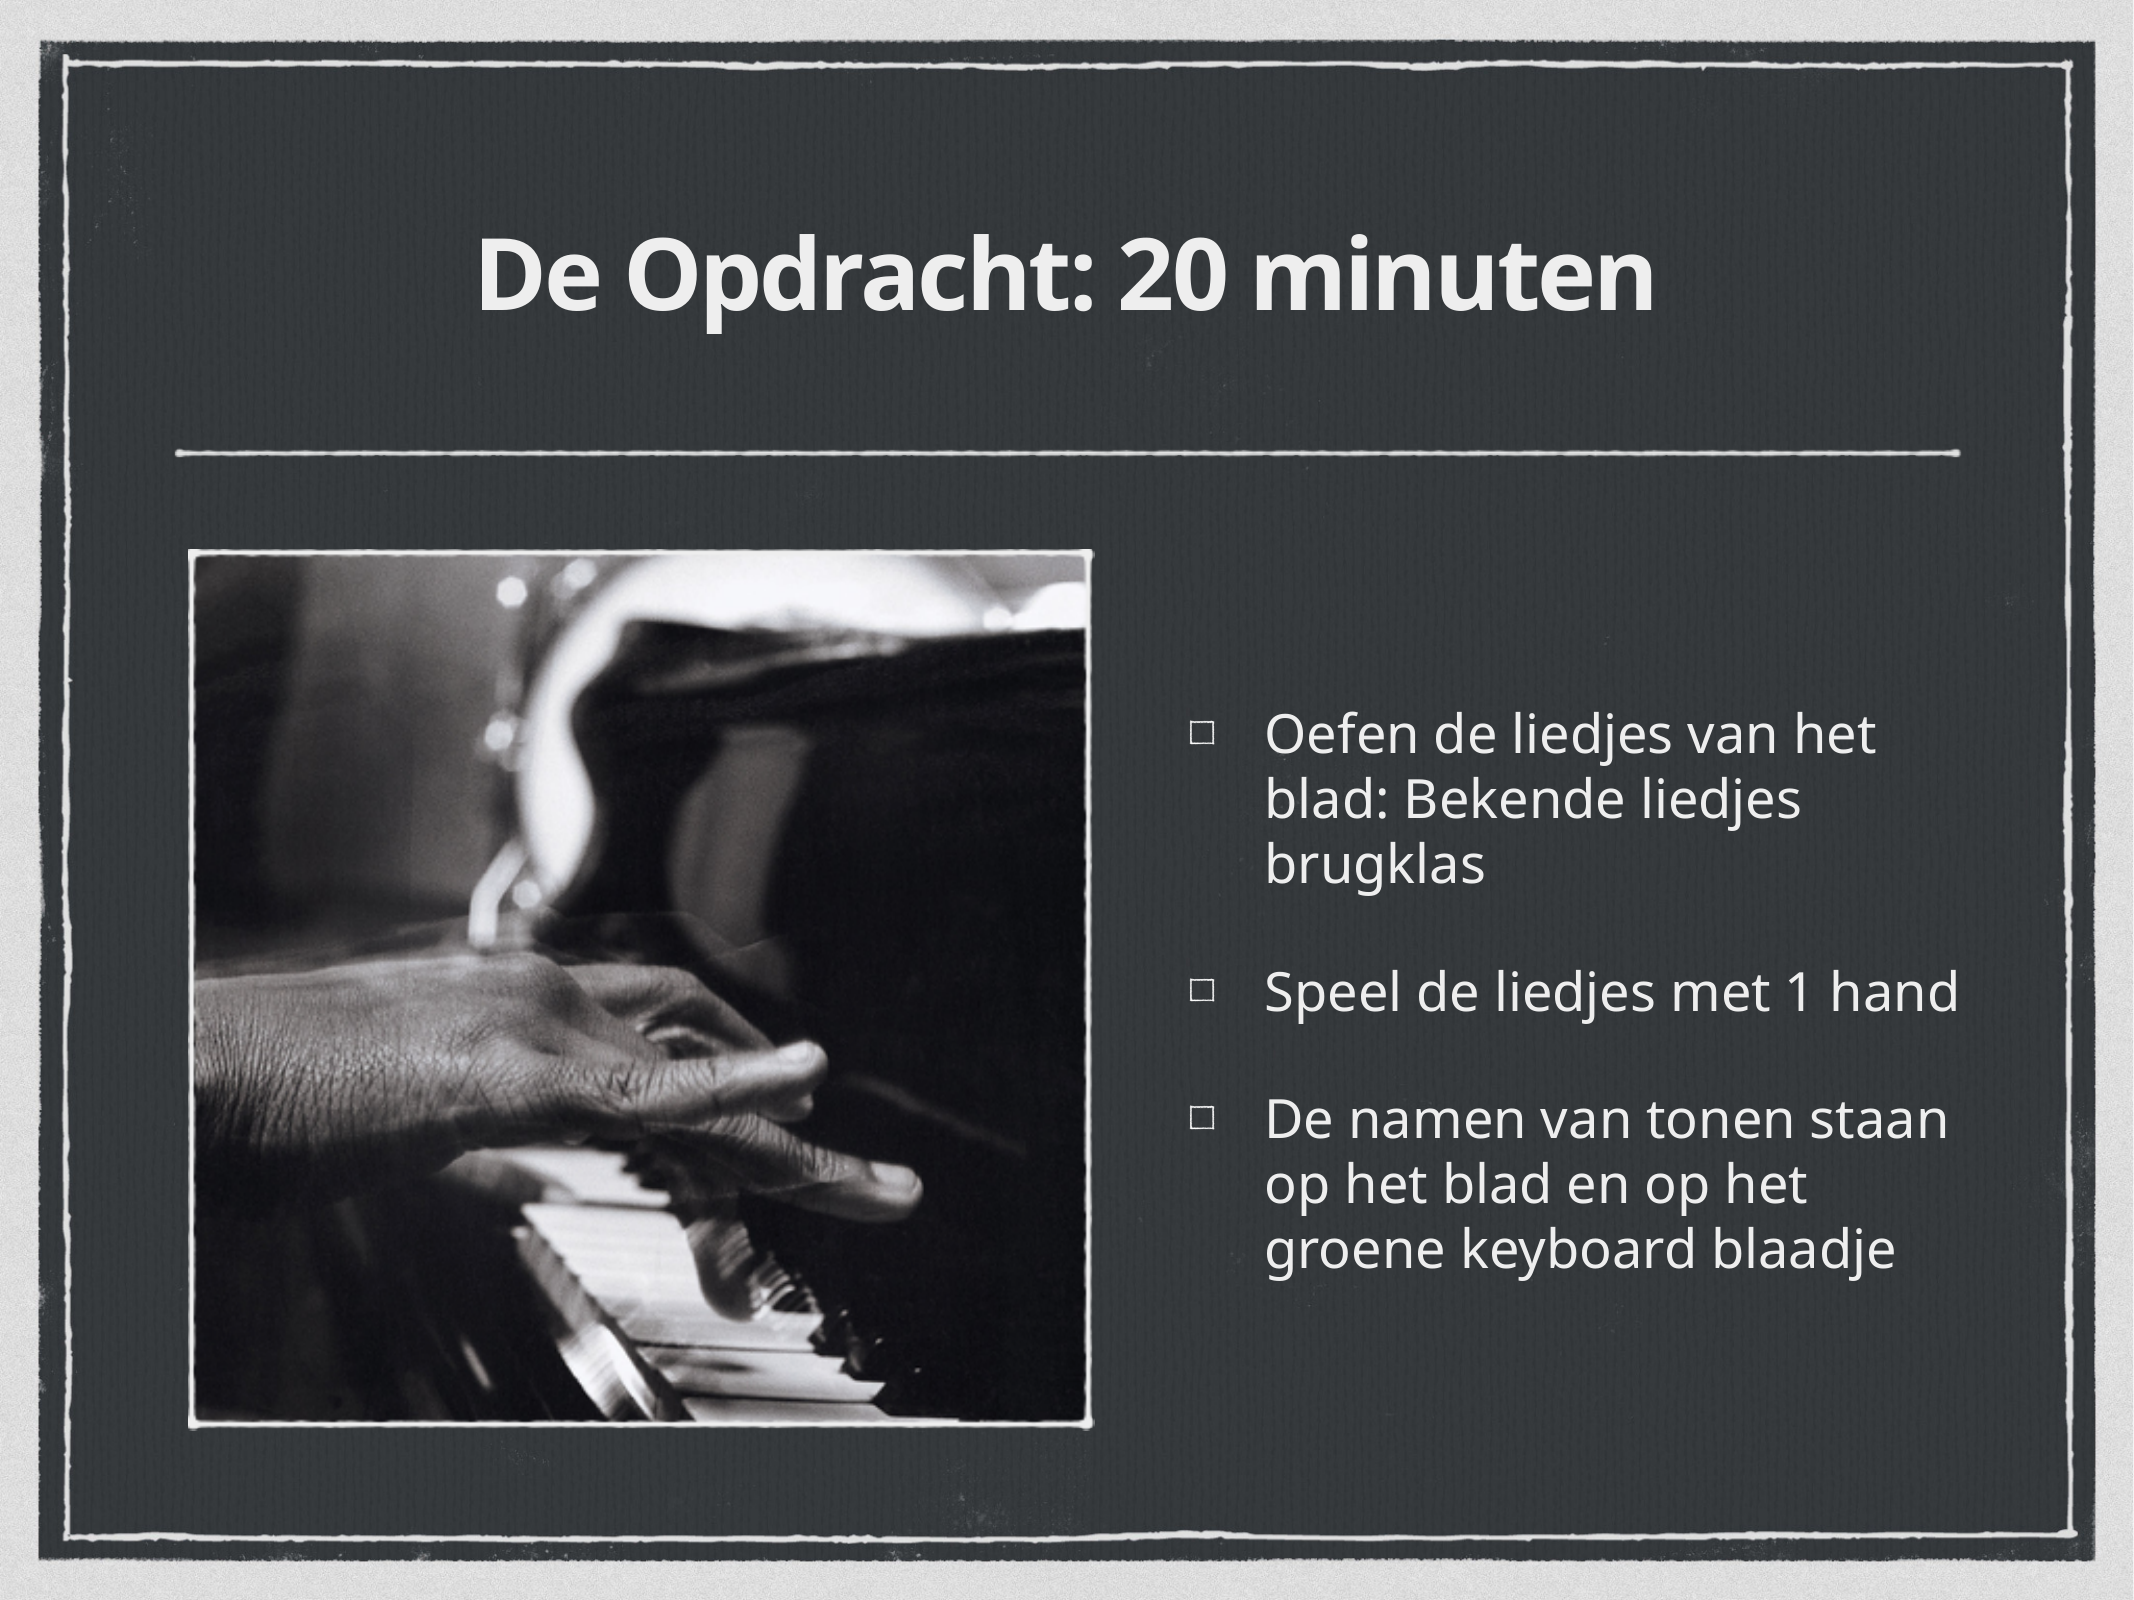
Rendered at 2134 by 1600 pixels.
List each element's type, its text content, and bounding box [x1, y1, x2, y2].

list Oefen de liedjes van het blad: Bekende liedjes brugklas Speel de liedjes met 1 hand De namen van tonen staan op het blad en op het groene keyboard blaadje [1180, 547, 1974, 1432]
picture [0, 0, 2134, 1600]
title De Opdracht: 20 minuten [207, 114, 1926, 428]
